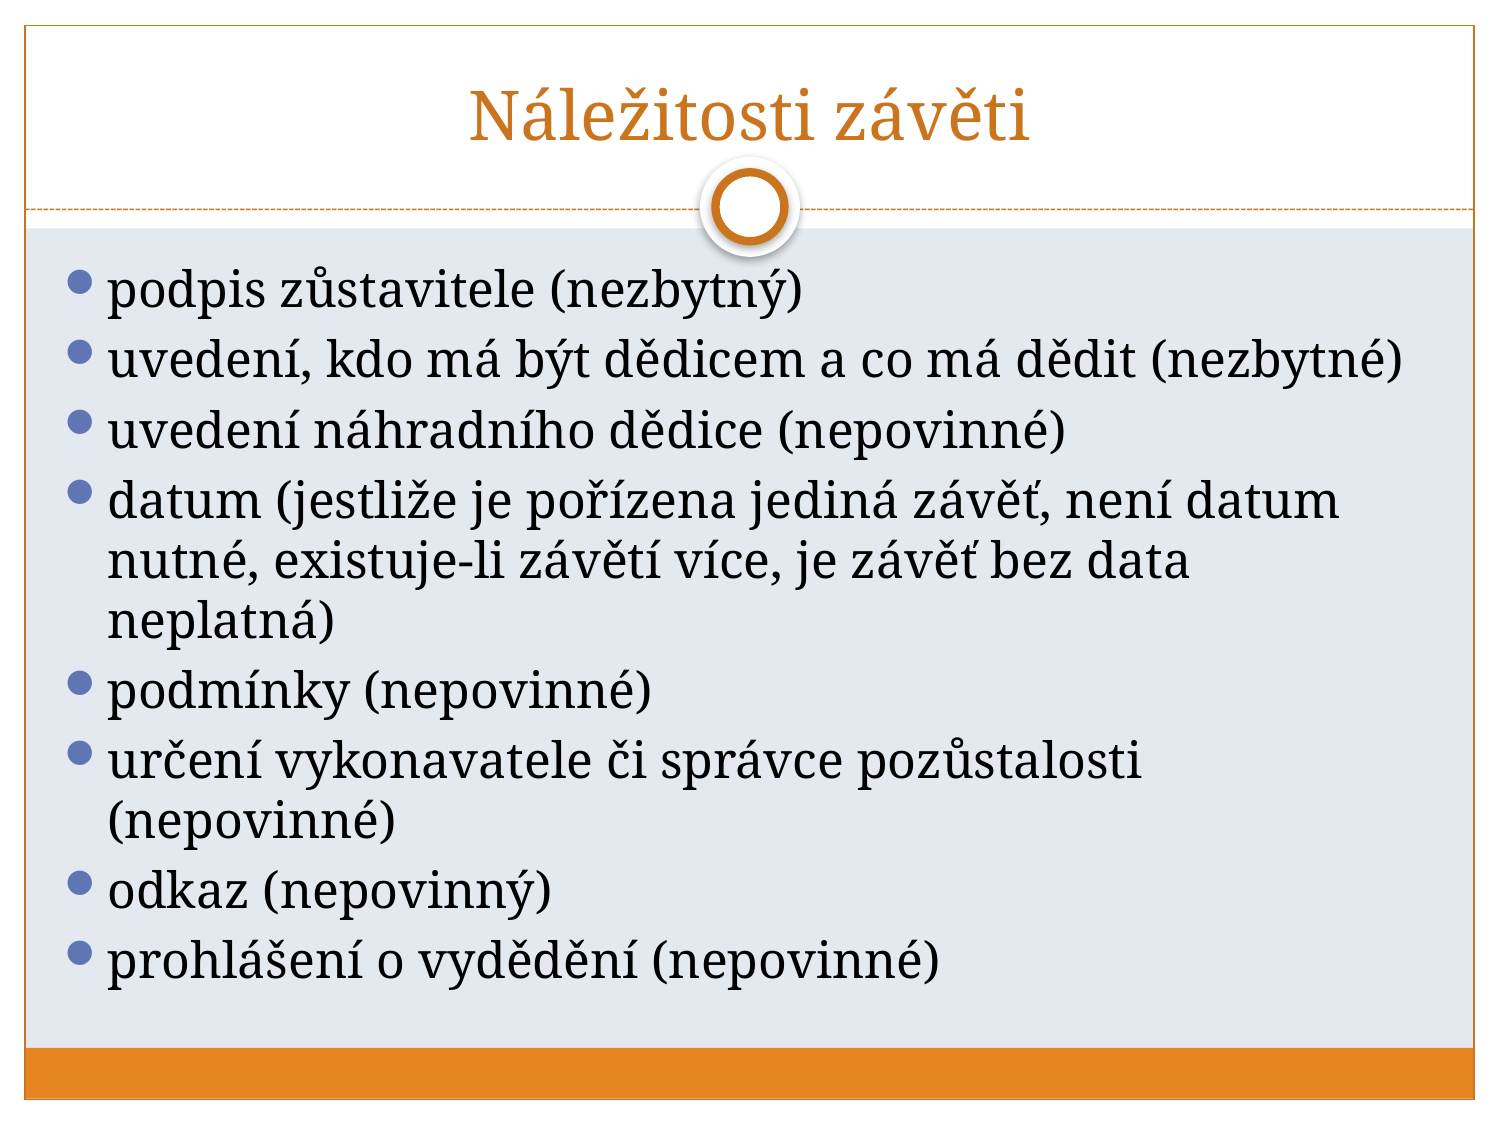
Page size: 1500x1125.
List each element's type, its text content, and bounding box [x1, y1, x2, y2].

title Náležitosti závěti [49, 37, 1450, 162]
list podpis zůstavitele (nezbytný) uvedení, kdo má být dědicem a co má dědit (nezbytné) uvedení náhradního dědice (nepovinné) datum (jestliže je pořízena jediná závěť, není datum nutné, existuje-li závětí více, je závěť bez data neplatná) podmínky (nepovinné) určení vykonavatele či správce pozůstalosti (nepovinné) odkaz (nepovinný) prohlášení o vydědění (nepovinné) [49, 250, 1445, 1001]
